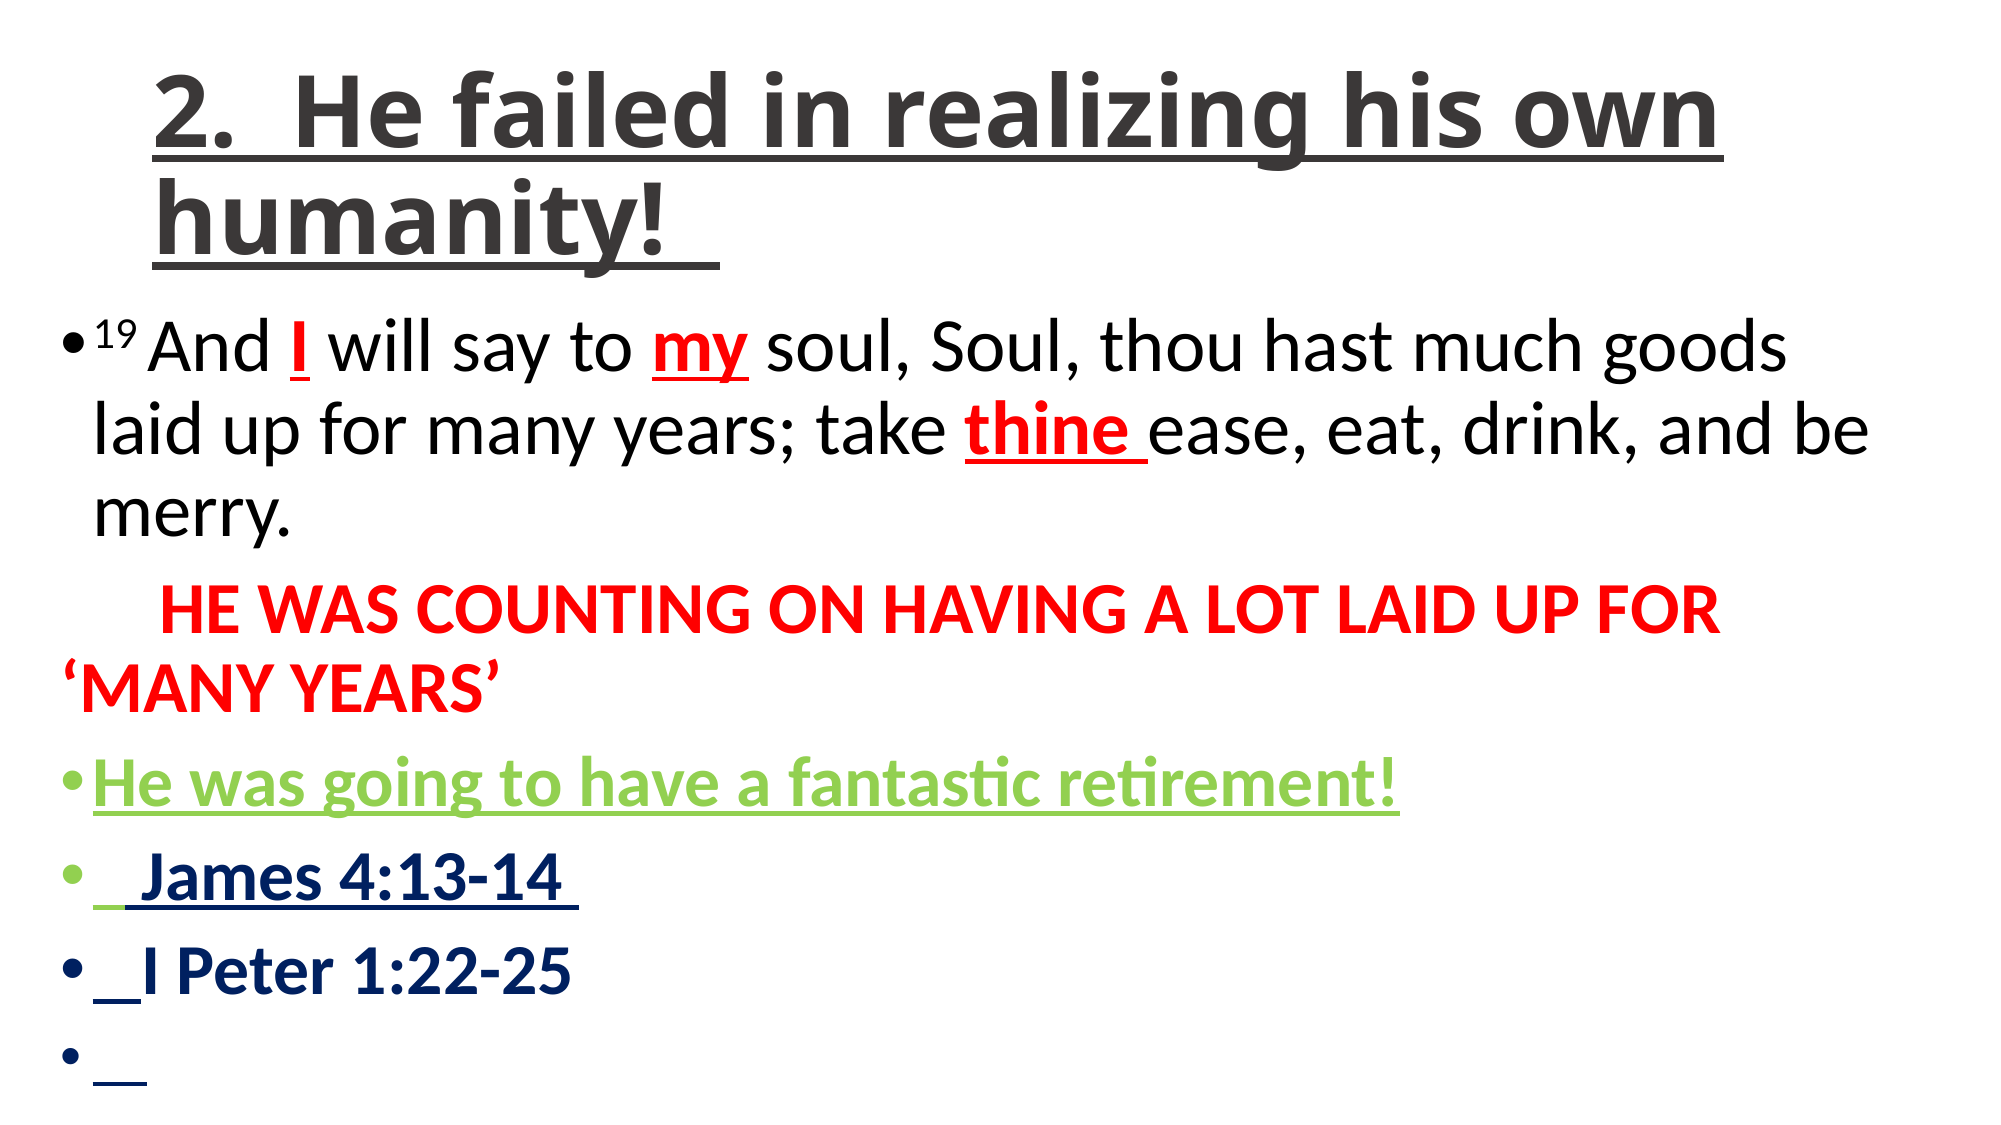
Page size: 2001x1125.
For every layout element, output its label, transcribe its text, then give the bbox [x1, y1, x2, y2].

title 2. He failed in realizing his own humanity! [137, 59, 1863, 278]
list 19 And I will say to my soul, Soul, thou hast much goods laid up for many years; take thine ease, eat, drink, and be merry. HE WAS COUNTING ON HAVING A LOT LAID UP FOR ‘MANY YEARS’ He was going to have a fantastic retirement! James 4:13-14 I Peter 1:22-25 [45, 297, 1889, 1102]
